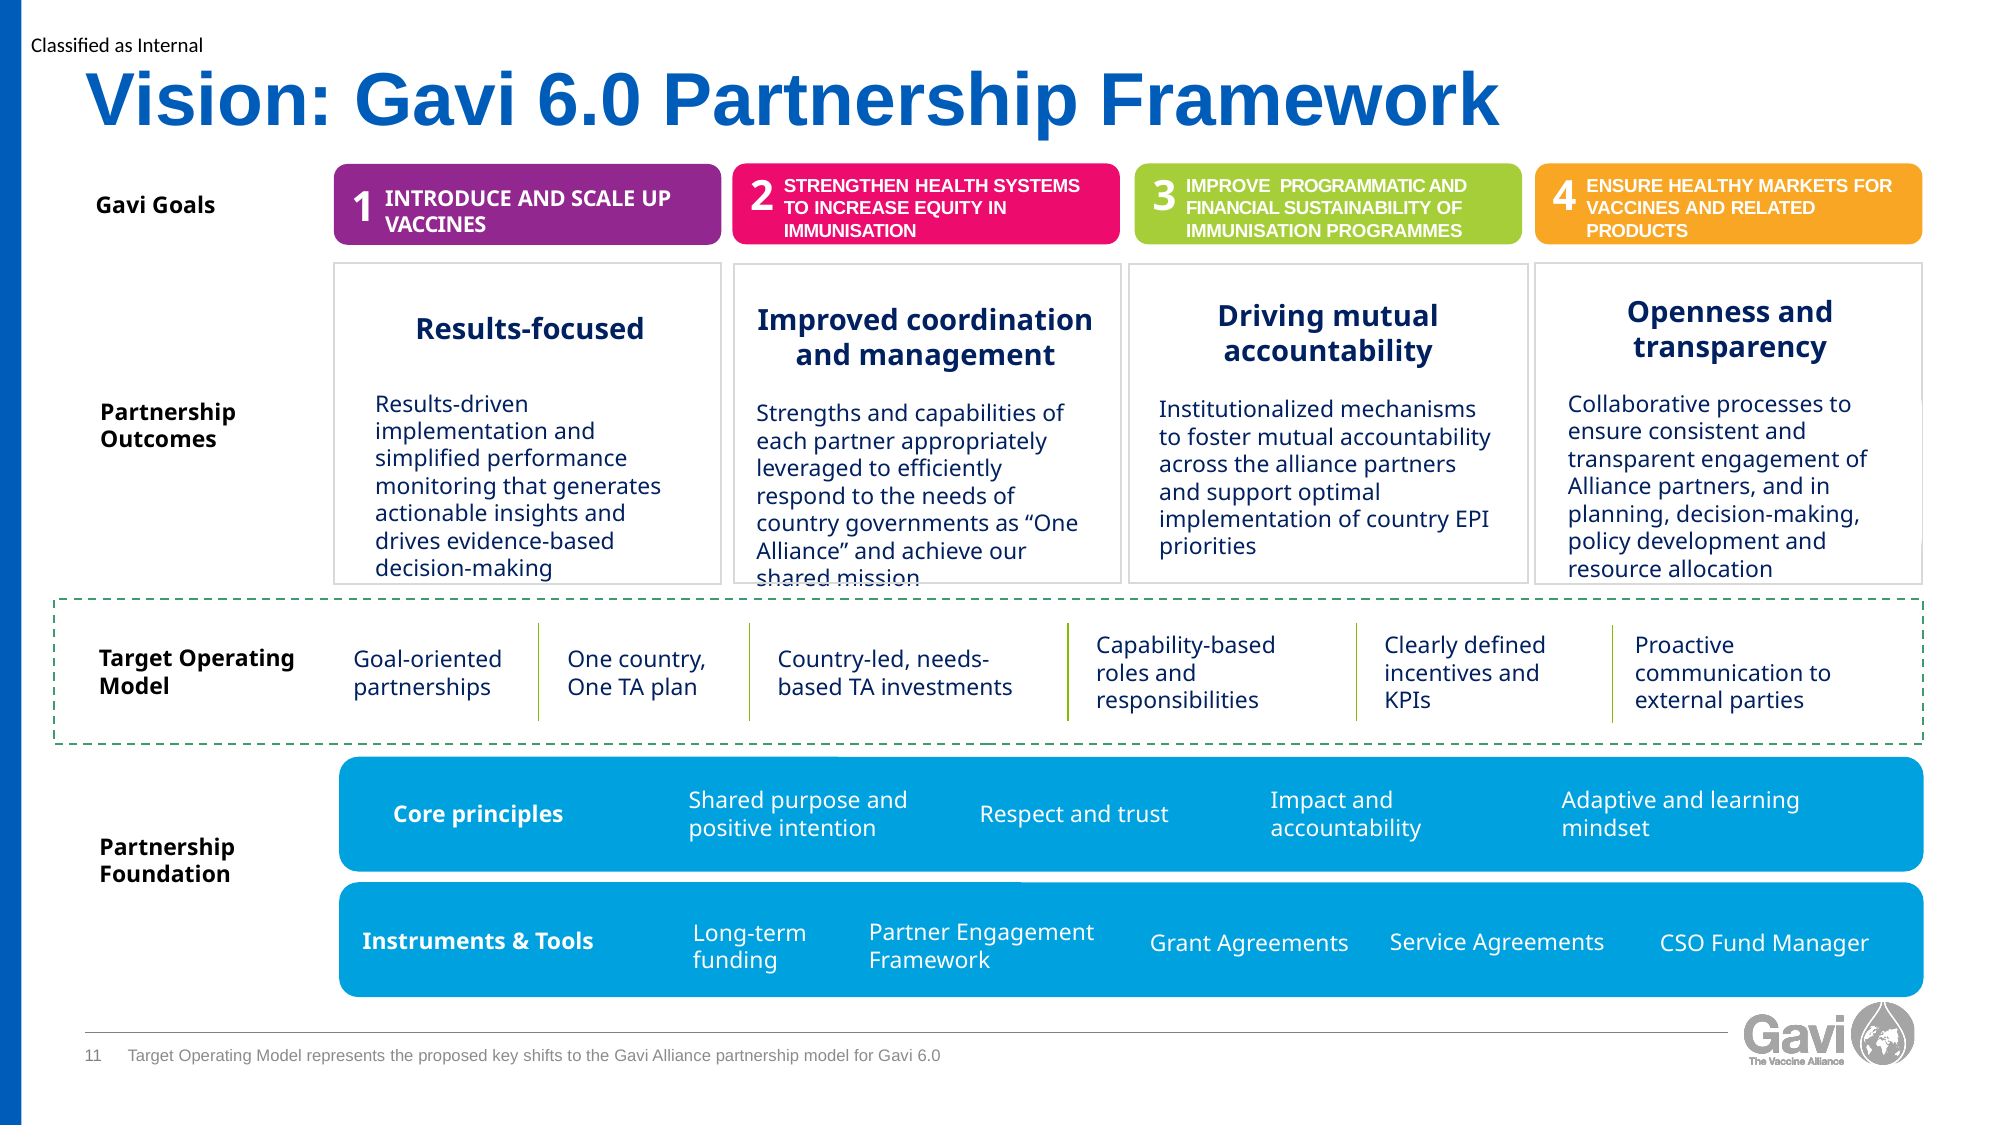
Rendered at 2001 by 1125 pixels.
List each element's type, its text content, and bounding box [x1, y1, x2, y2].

slide_number 11 [84, 1042, 127, 1065]
title Vision: Gavi 6.0 Partnership Framework [85, 60, 1916, 158]
footer Target Operating Model represents the proposed key shifts to the Gavi Alliance partnership model for Gavi 6.0 [127, 1042, 1105, 1065]
picture [1744, 1002, 1915, 1065]
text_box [54, 163, 1924, 998]
